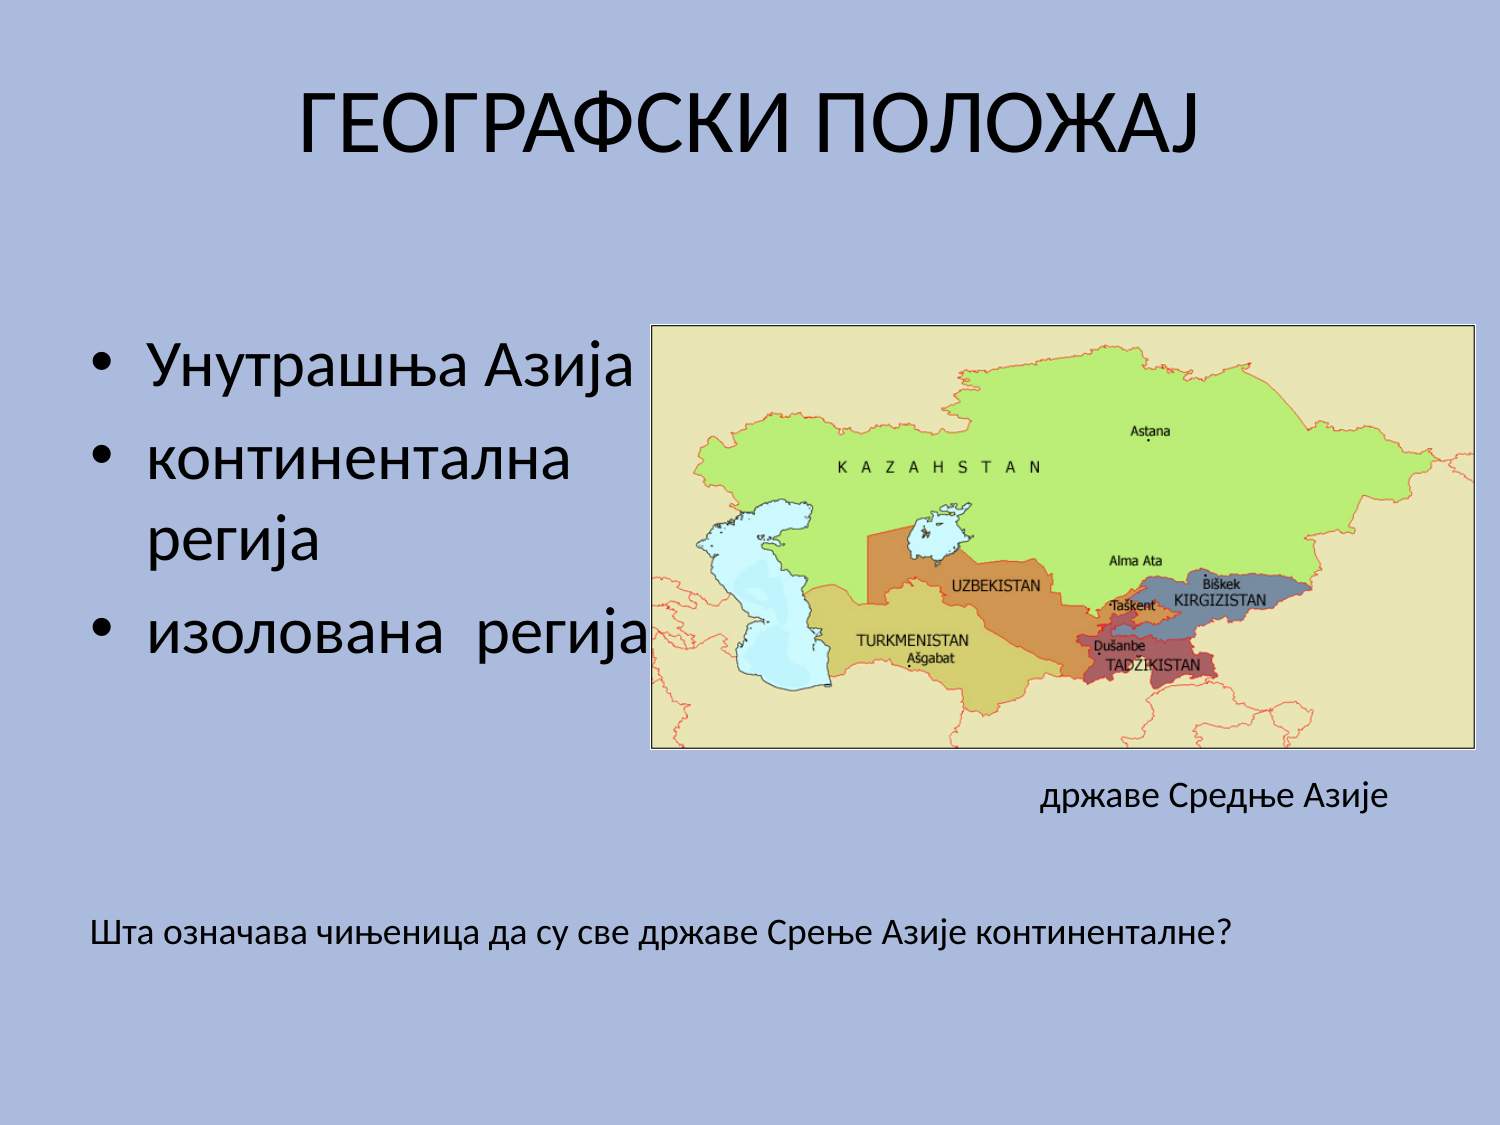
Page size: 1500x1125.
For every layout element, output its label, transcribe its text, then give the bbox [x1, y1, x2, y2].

list Унутрашња Азија континентална регија изолована регија [75, 312, 763, 838]
picture [649, 324, 1476, 751]
text_box Шта означава чињеница да су све државе Срење Азије континенталне? [75, 899, 1388, 960]
title ГЕОГРАФСКИ ПОЛОЖАЈ [75, 0, 1425, 233]
text_box државе Средње Азије [1025, 762, 1438, 823]
